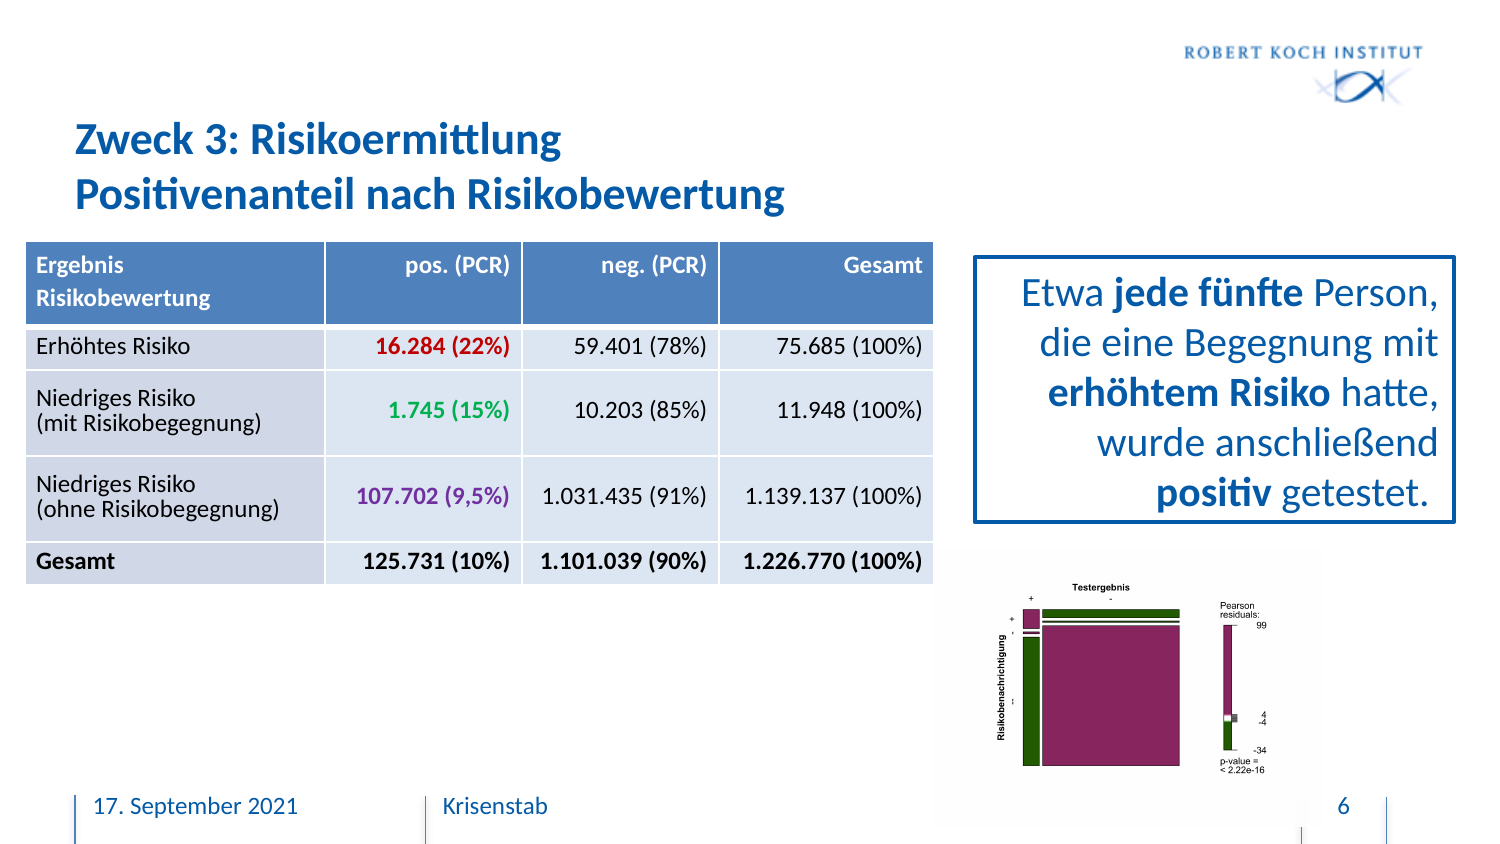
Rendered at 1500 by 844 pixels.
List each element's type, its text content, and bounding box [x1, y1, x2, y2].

title Zweck 3: Risikoermittlung Positivenanteil nach Risikobewertung [75, 104, 1385, 222]
table_cell 1.745 (15%) [326, 371, 521, 455]
table_cell 107.702 (9,5%) [326, 457, 521, 541]
footer Krisenstab [442, 782, 918, 827]
table_header Gesamt [720, 242, 933, 324]
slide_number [92, 782, 398, 827]
table_cell Niedriges Risiko (mit Risikobegegnung) [26, 371, 324, 455]
table_cell Gesamt [26, 543, 324, 584]
table_cell Niedriges Risiko (ohne Risikobegegnung) [26, 457, 324, 541]
table_cell 75.685 (100%) [720, 330, 933, 369]
table_cell 1.031.435 (91%) [523, 457, 718, 541]
slide_number 6 [1328, 782, 1385, 827]
table_header pos. (PCR) [326, 242, 521, 324]
table_cell 125.731 (10%) [326, 543, 521, 584]
table_cell 1.139.137 (100%) [720, 457, 933, 541]
table_cell 10.203 (85%) [523, 371, 718, 455]
table_cell 59.401 (78%) [523, 330, 718, 369]
picture [1178, 40, 1430, 114]
text_box Etwa jede fünfte Person, die eine Begegnung mit erhöhtem Risiko hatte, wurde anschließend positiv getestet. [974, 257, 1454, 522]
table_cell 16.284 (22%) [326, 330, 521, 369]
picture [934, 548, 1325, 828]
table_header neg. (PCR) [523, 242, 718, 324]
table_cell 1.101.039 (90%) [523, 543, 718, 584]
table_header Ergebnis Risikobewertung [26, 242, 324, 324]
table_cell 11.948 (100%) [720, 371, 933, 455]
table_cell Erhöhtes Risiko [26, 330, 324, 369]
table_cell 1.226.770 (100%) [720, 543, 933, 584]
